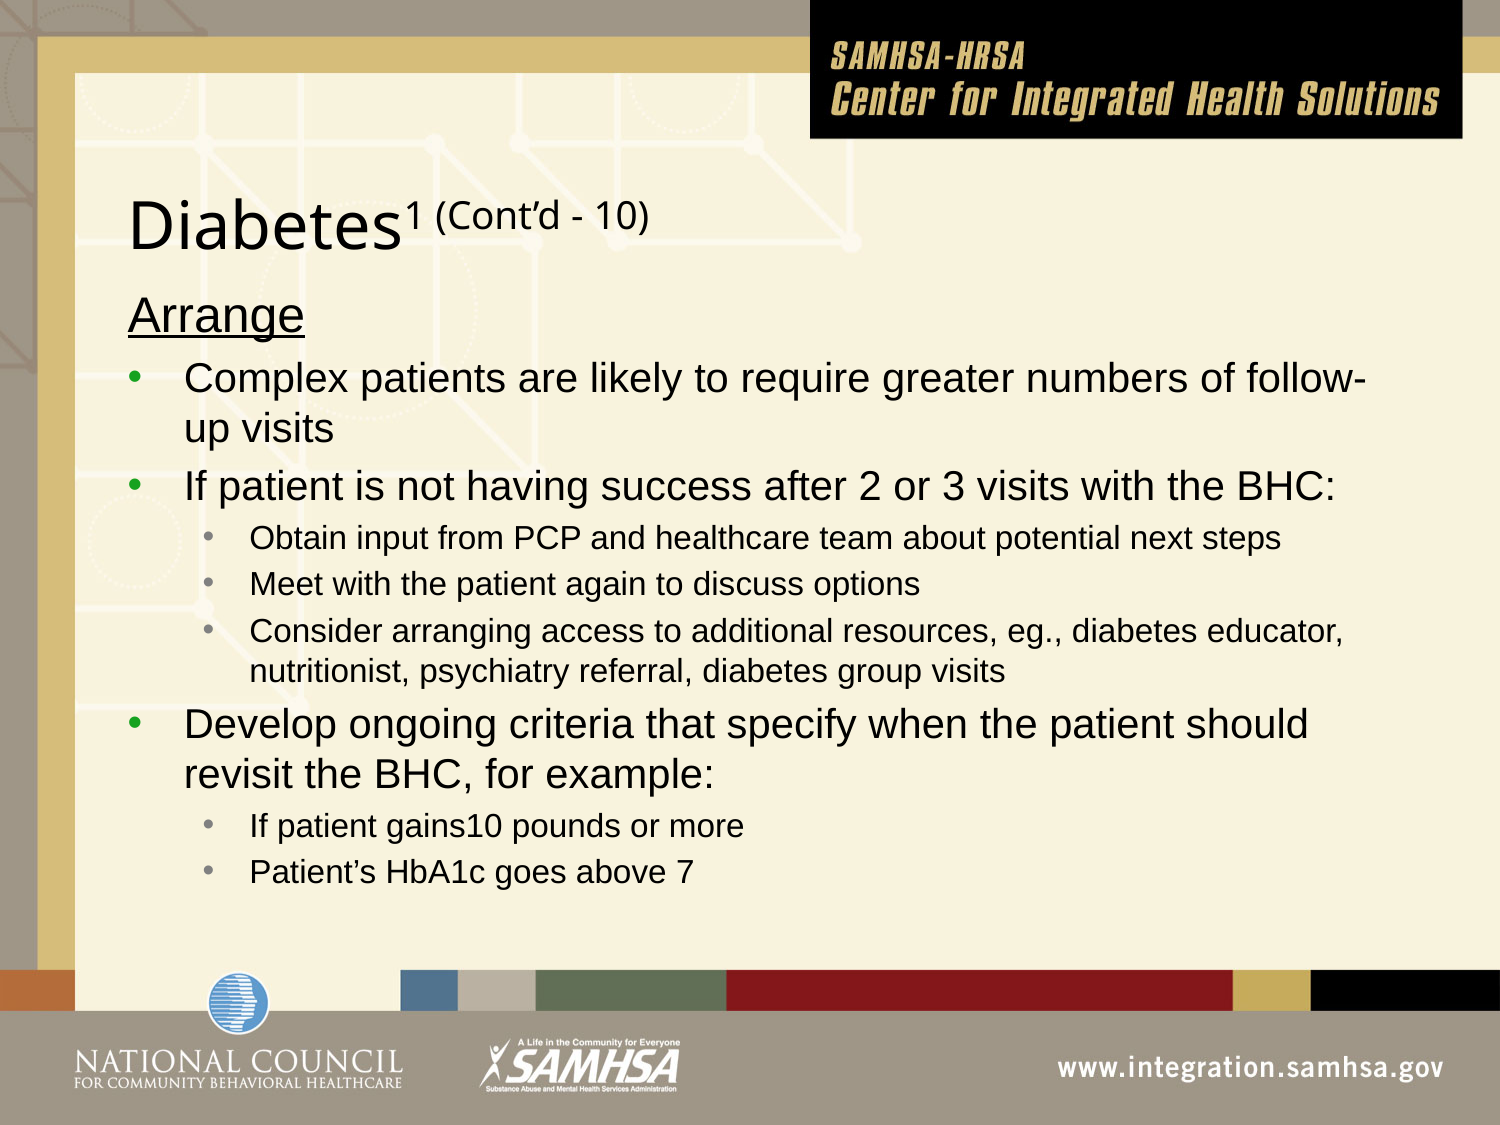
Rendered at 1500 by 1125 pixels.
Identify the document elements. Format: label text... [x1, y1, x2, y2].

list Arrange Complex patients are likely to require greater numbers of follow-up visits If patient is not having success after 2 or 3 visits with the BHC: Obtain input from PCP and healthcare team about potential next steps Meet with the patient again to discuss options Consider arranging access to additional resources, eg., diabetes educator, nutritionist, psychiatry referral, diabetes group visits Develop ongoing criteria that specify when the patient should revisit the BHC, for example: If patient gains10 pounds or more Patient’s HbA1c goes above 7 [112, 275, 1425, 863]
picture [0, 0, 1500, 1125]
title Diabetes1 (Cont’d - 10) [112, 174, 1425, 275]
